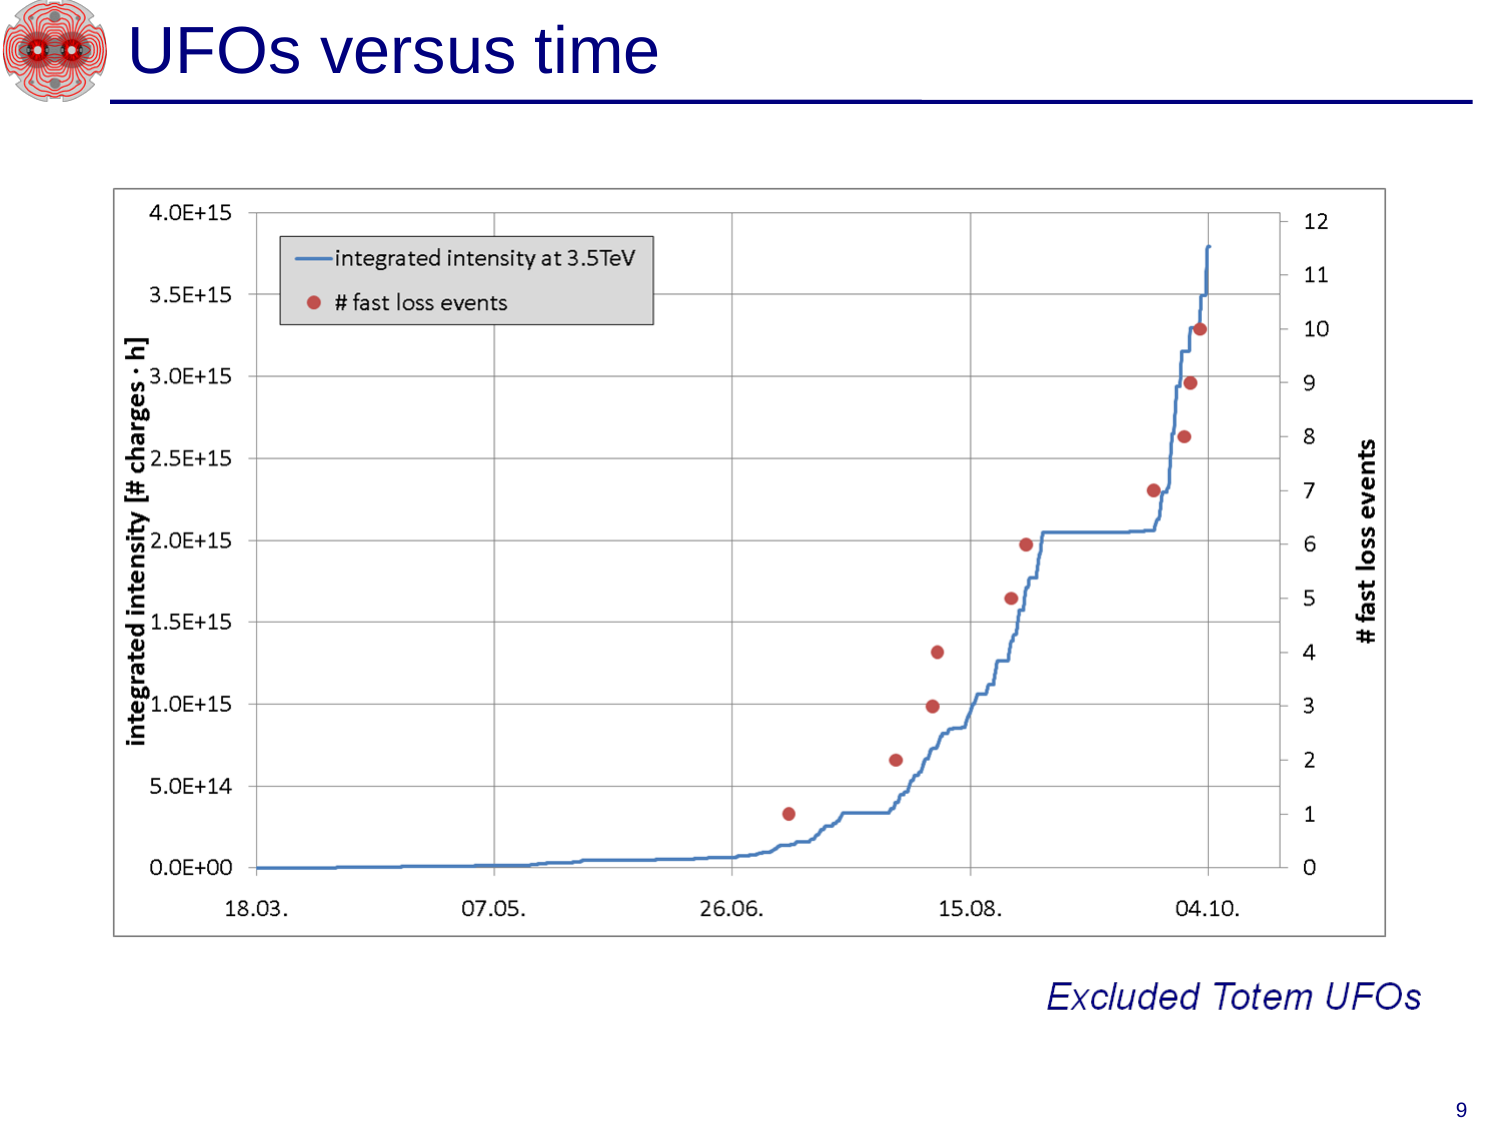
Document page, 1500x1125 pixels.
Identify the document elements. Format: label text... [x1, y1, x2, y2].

title UFOs versus time [111, 3, 1463, 91]
picture [995, 960, 1472, 1029]
picture [0, 0, 108, 103]
slide_number 9 [1131, 1087, 1483, 1125]
picture [111, 186, 1389, 940]
